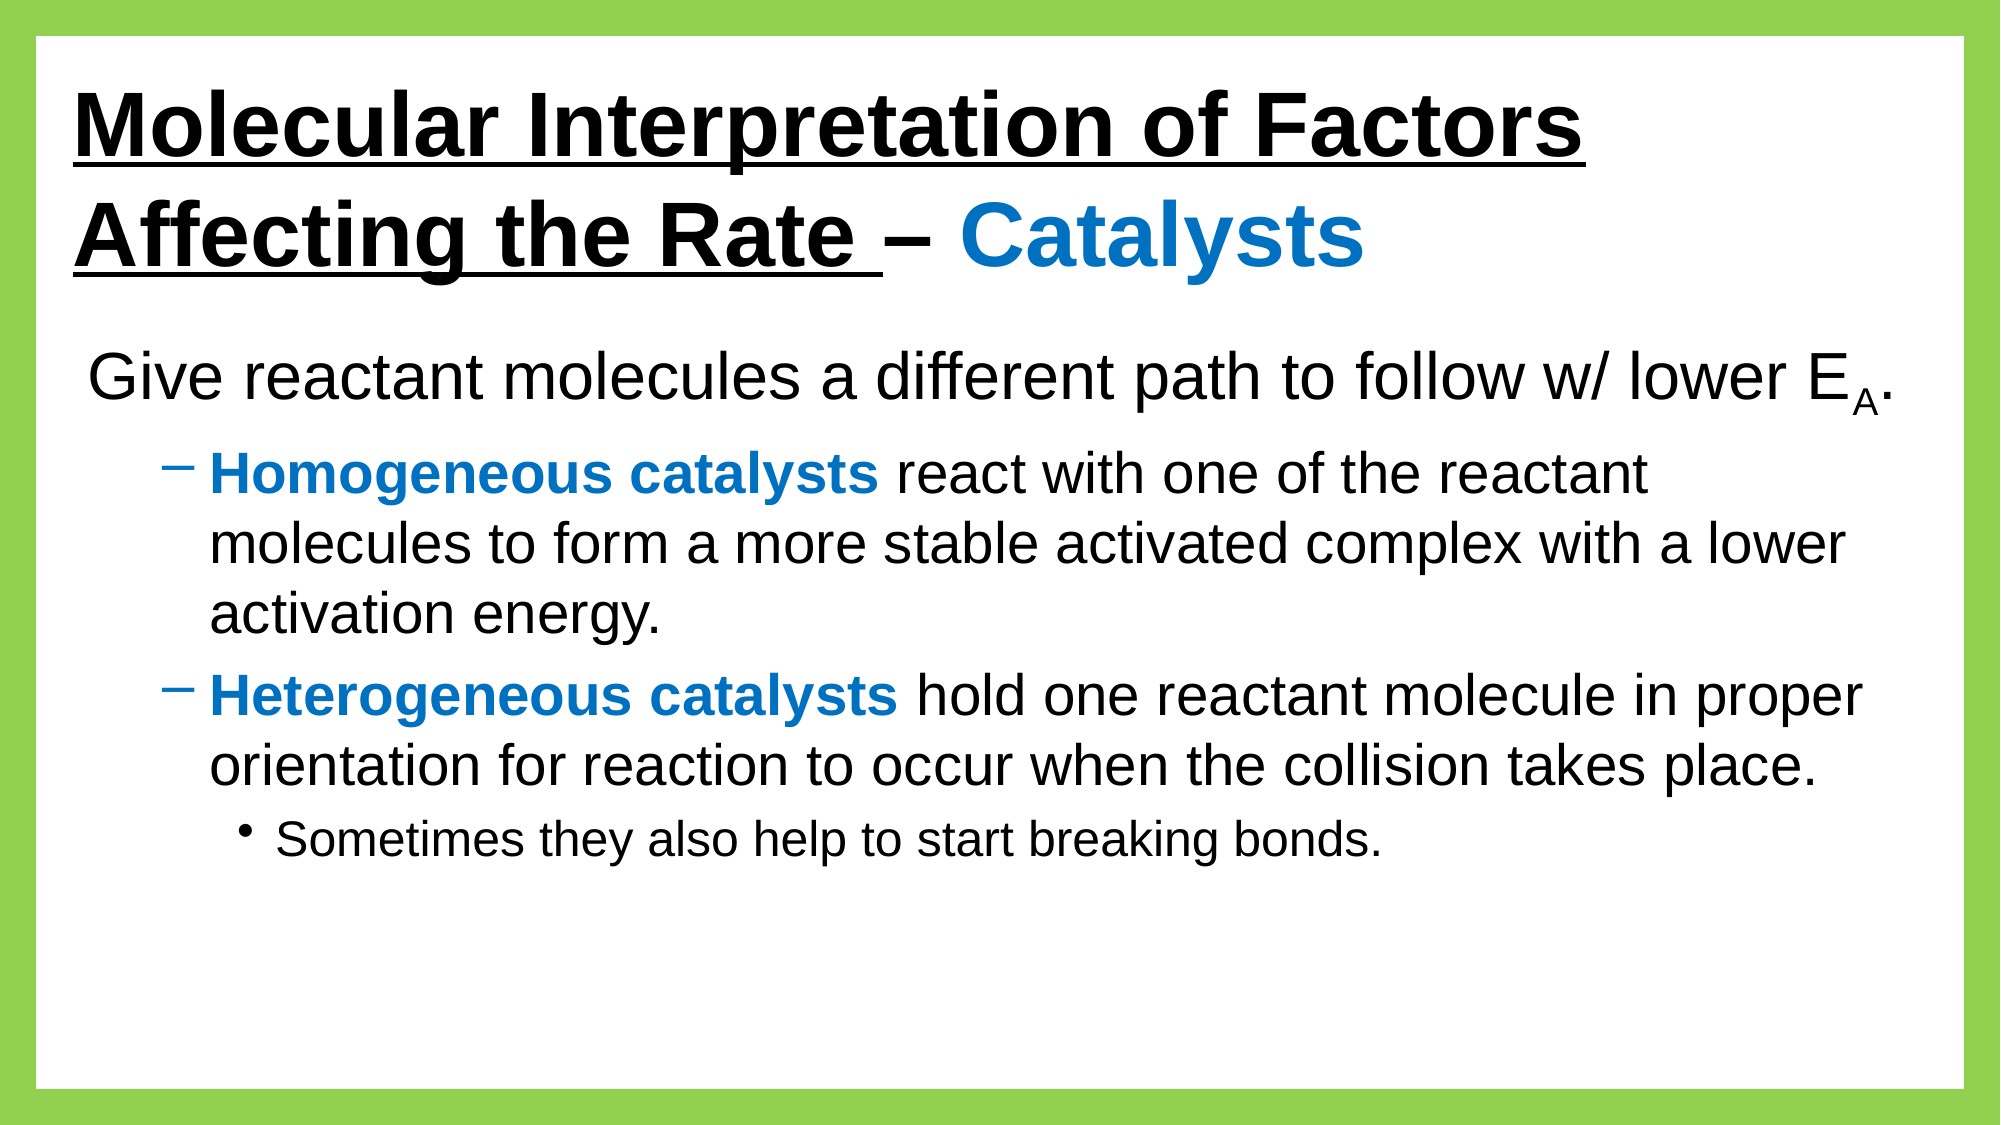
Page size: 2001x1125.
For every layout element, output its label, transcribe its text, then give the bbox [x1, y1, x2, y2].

text_box Molecular Interpretation of Factors Affecting the Rate – Catalysts [57, 81, 1942, 269]
text_box [0, 0, 2000, 1125]
list Give reactant molecules a different path to follow w/ lower EA. Homogeneous catalysts react with one of the reactant molecules to form a more stable activated complex with a lower activation energy. Heterogeneous catalysts hold one reactant molecule in proper orientation for reaction to occur when the collision takes place. Sometimes they also help to start breaking bonds. [72, 324, 1928, 1013]
